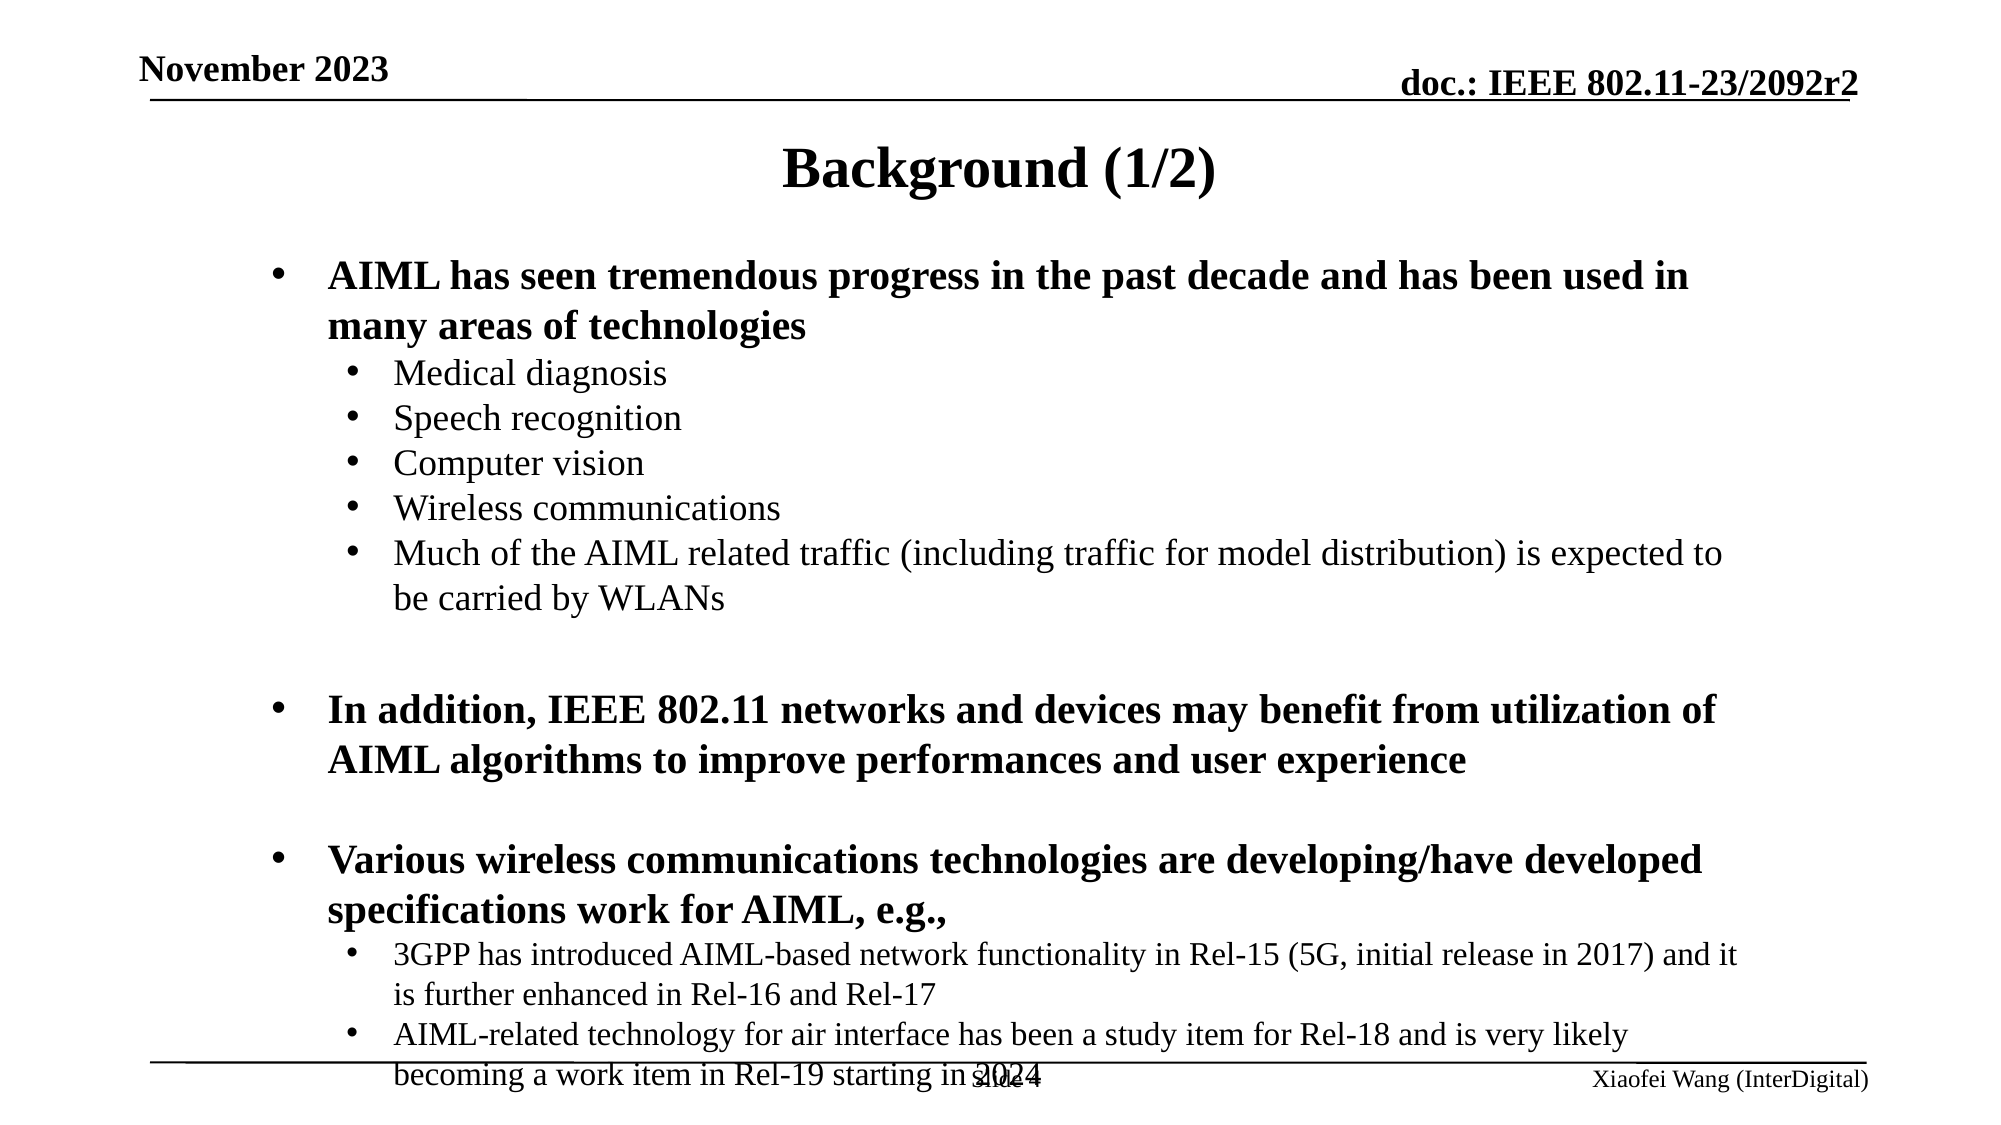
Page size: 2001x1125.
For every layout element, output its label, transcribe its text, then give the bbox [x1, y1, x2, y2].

text_box [312, 988, 1700, 1050]
list AIML has seen tremendous progress in the past decade and has been used in many areas of technologies Medical diagnosis Speech recognition Computer vision Wireless communications Much of the AIML related traffic (including traffic for model distribution) is expected to be carried by WLANs In addition, IEEE 802.11 networks and devices may benefit from utilization of AIML algorithms to improve performances and user experience Various wireless communications technologies are developing/have developed specifications work for AIML, e.g., 3GPP has introduced AIML-based network functionality in Rel-15 (5G, initial release in 2017) and it is further enhanced in Rel-16 and Rel-17 AIML-related technology for air interface has been a study item for Rel-18 and is very likely becoming a work item in Rel-19 starting in 2024 [237, 239, 1763, 988]
slide_number Slide 4 [970, 1061, 1042, 1093]
text_box [312, 137, 1700, 239]
text_box November 2023 [138, 43, 390, 89]
text_box Background (1/2) [362, 112, 1638, 217]
footer Xiaofei Wang (InterDigital) [1587, 1061, 1870, 1125]
